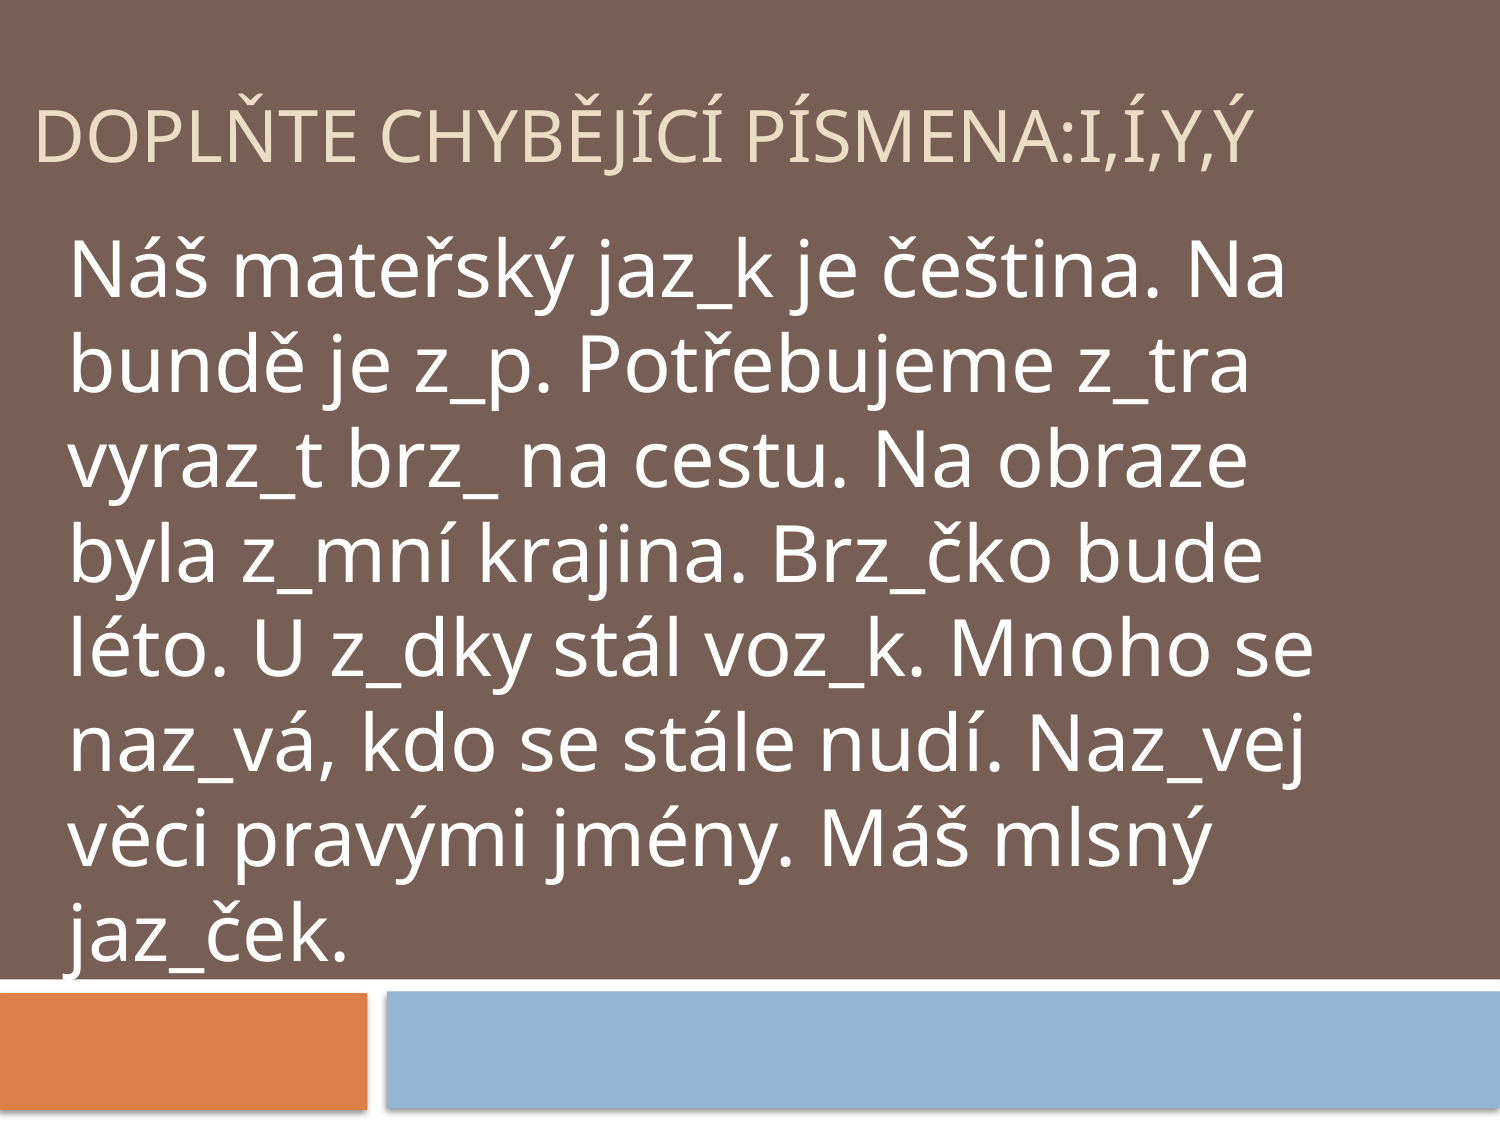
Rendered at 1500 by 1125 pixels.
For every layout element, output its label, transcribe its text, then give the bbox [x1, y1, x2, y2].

subtitle Náš mateřský jaz_k je čeština. Na bundě je z_p. Potřebujeme z_tra vyraz_t brz_ na cestu. Na obraze byla z_mní krajina. Brz_čko bude léto. U z_dky stál voz_k. Mnoho se naz_vá, kdo se stále nudí. Naz_vej věci pravými jmény. Máš mlsný jaz_ček. [53, 208, 1431, 988]
title Doplňte chybějící písmena:i,í,y,ý [17, 30, 1454, 185]
